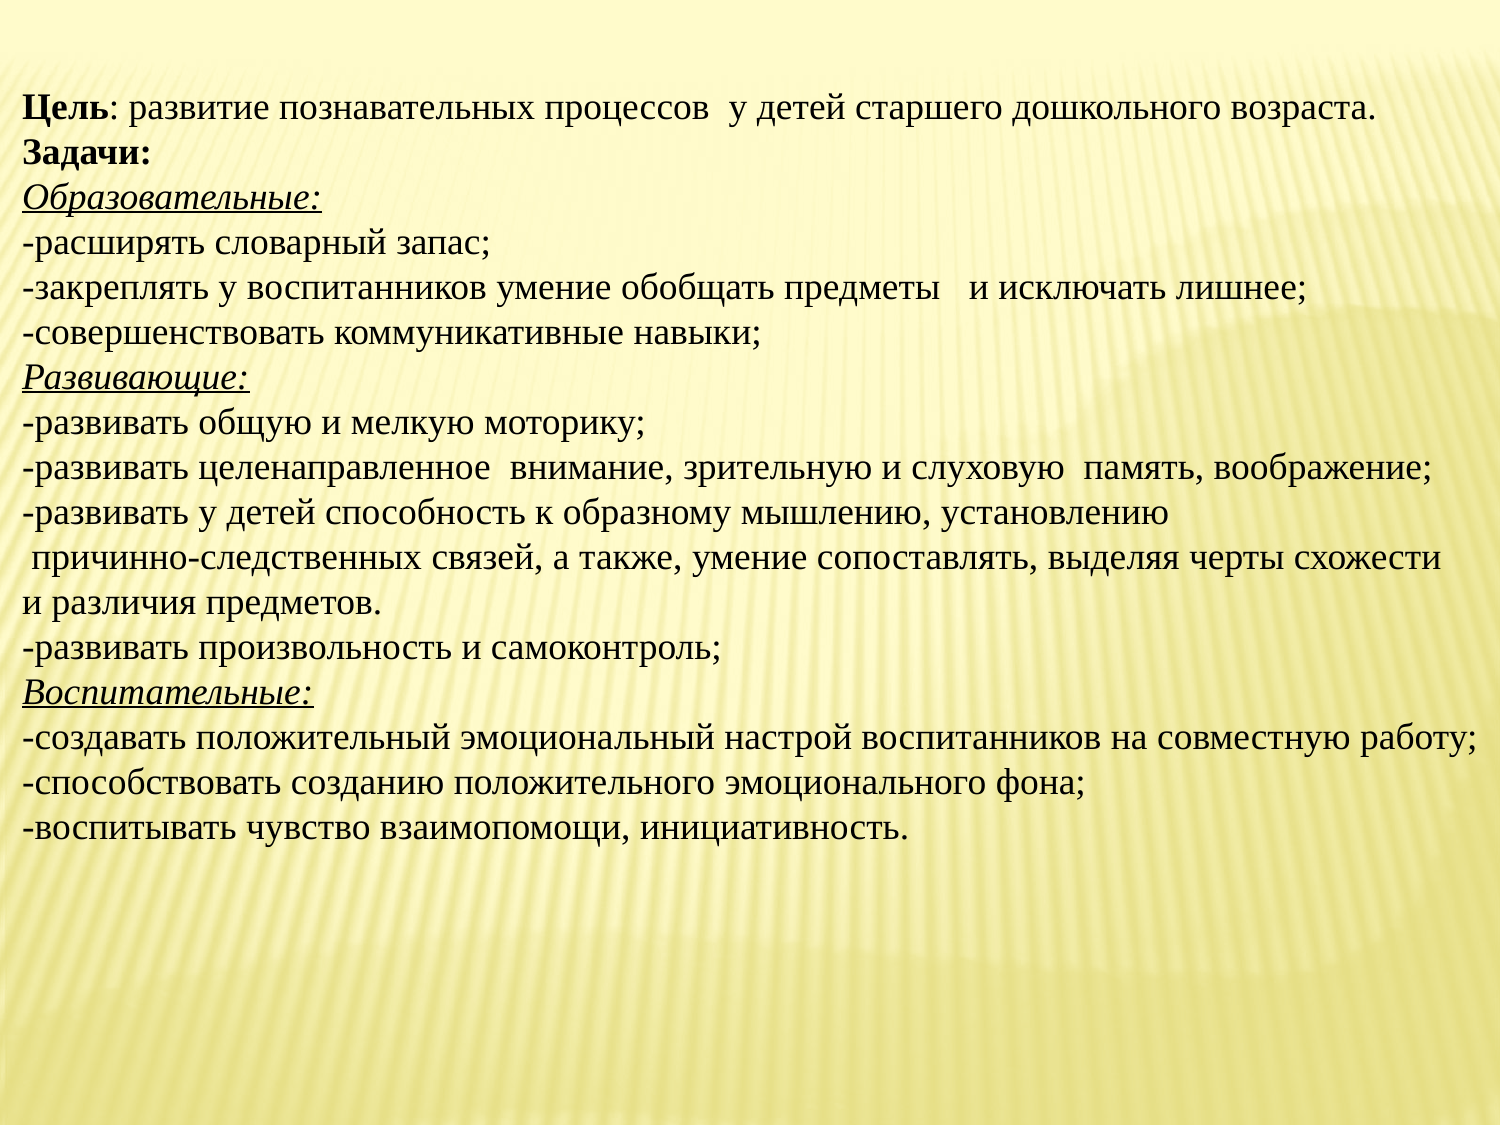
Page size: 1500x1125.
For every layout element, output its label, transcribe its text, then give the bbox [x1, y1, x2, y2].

text_box Цель: развитие познавательных процессов у детей старшего дошкольного возраста. Задачи: Образовательные: -расширять словарный запас; -закреплять у воспитанников умение обобщать предметы и исключать лишнее; -совершенствовать коммуникативные навыки; Развивающие: -развивать общую и мелкую моторику; -развивать целенаправленное внимание, зрительную и слуховую память, воображение; -развивать у детей способность к образному мышлению, установлению причинно-следственных связей, а также, умение сопоставлять, выделяя черты схожести и различия предметов. -развивать произвольность и самоконтроль; Воспитательные: -создавать положительный эмоциональный настрой воспитанников на совместную работу; -способствовать созданию положительного эмоционального фона; -воспитывать чувство взаимопомощи, инициативность. [7, 4, 1495, 854]
